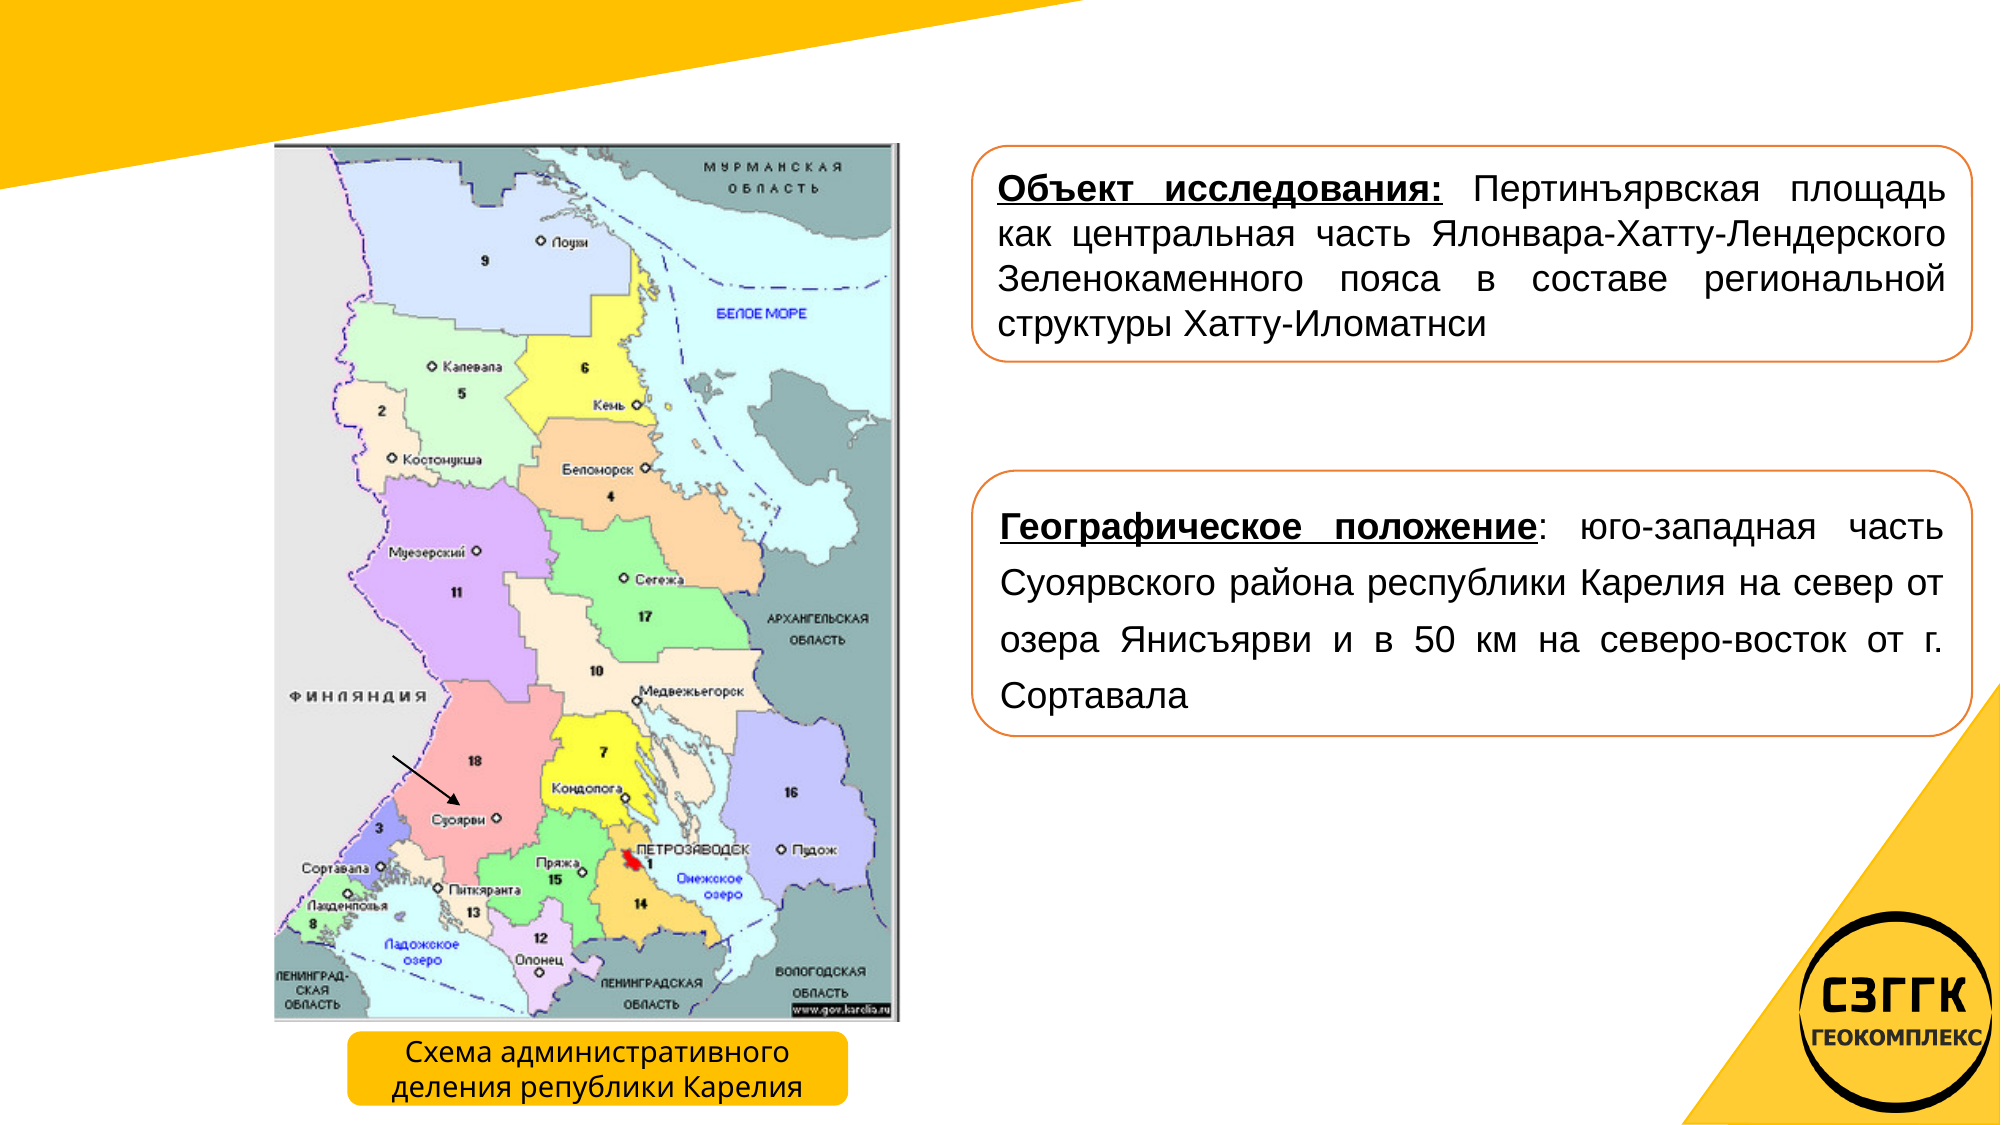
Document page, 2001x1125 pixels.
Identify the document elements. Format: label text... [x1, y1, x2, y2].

text_box Объект исследования: Пертинъярвская площадь как центральная часть Ялонвара-Хатту-Лендерского Зеленокаменного пояса в составе региональной структуры Хатту-Иломатнси [971, 144, 1974, 363]
text_box Географическое положение: юго-западная часть Суоярвского района республики Карелия на север от озера Янисъярви и в 50 км на северо-восток от г. Сортавала [971, 469, 1974, 738]
picture [1799, 911, 1993, 1113]
text_box [1683, 691, 2000, 1125]
text_box [0, 0, 1084, 190]
text_box https://www.startfilm.ru/images/base/film/f_144520/big_startfilmru1290614.JPG [12, 1067, 878, 1113]
text_box Схема административного деления републики Карелия [348, 1032, 848, 1105]
picture [274, 143, 901, 1022]
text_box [392, 755, 461, 806]
